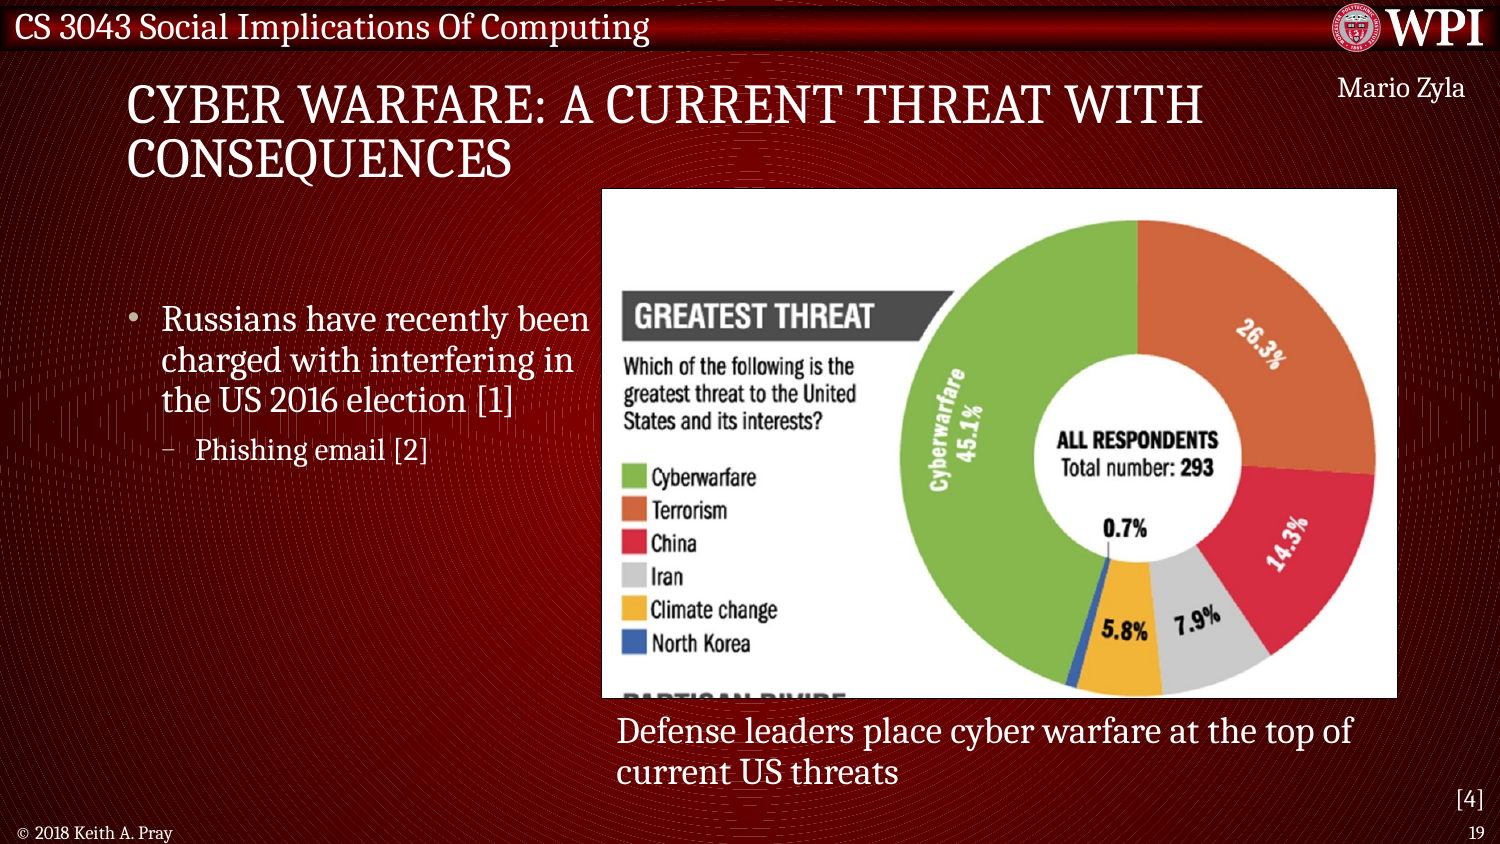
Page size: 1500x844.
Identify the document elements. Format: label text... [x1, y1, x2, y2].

text_box [4] [0, 775, 1500, 821]
text_box Mario Zyla [1123, 61, 1481, 111]
text_box Defense leaders place cyber warfare at the top of current US threats [601, 714, 1398, 800]
list Russians have recently been charged with interfering in the US 2016 election [1] Phishing email [2] [112, 221, 601, 772]
footer © 2018 Keith A. Pray [0, 821, 913, 844]
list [601, 187, 1398, 700]
picture [1332, 3, 1483, 52]
title Cyber Warfare: a current threat witH consequences [112, 59, 1388, 210]
slide_number 19 [1397, 821, 1500, 844]
